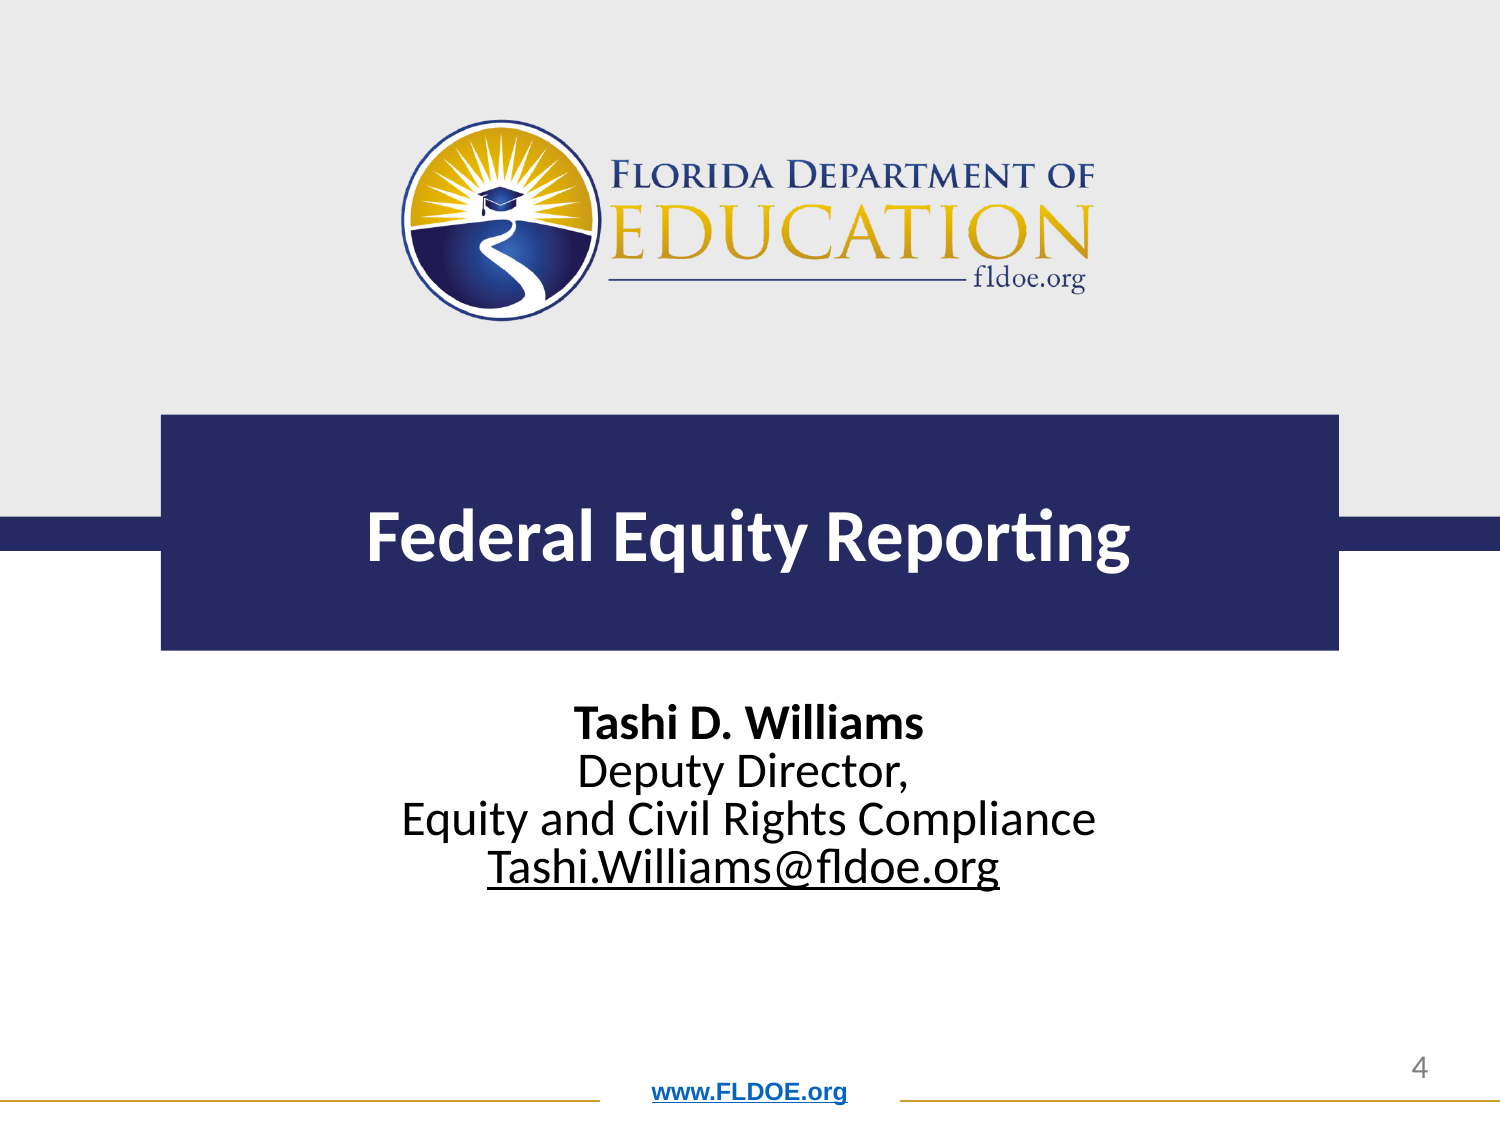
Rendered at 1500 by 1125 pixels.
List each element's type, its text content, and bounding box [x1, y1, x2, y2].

title Federal Equity Reporting [173, 448, 1325, 626]
picture [352, 77, 1143, 363]
list Tashi D. Williams Deputy Director, Equity and Civil Rights Compliance Tashi.Williams@fldoe.org [173, 693, 1325, 999]
